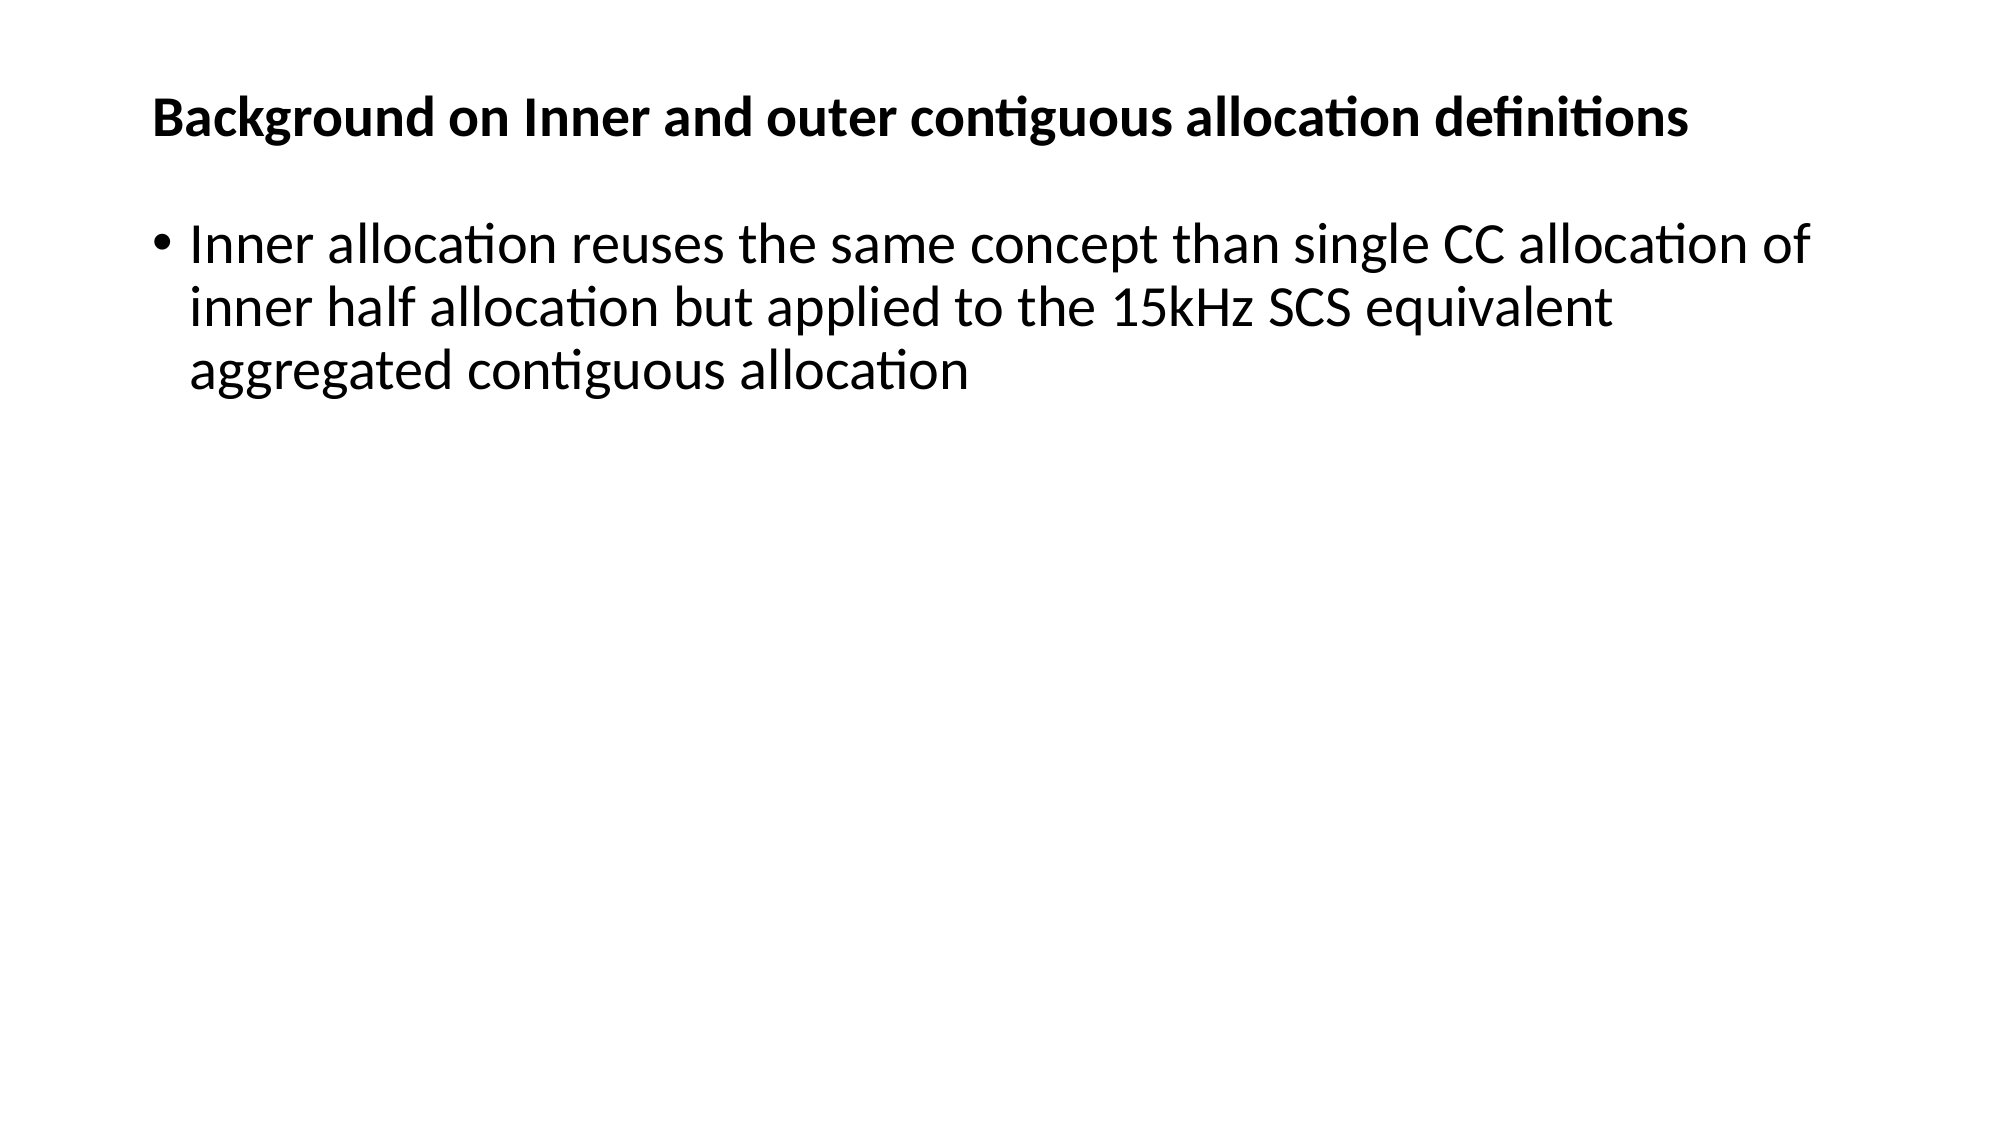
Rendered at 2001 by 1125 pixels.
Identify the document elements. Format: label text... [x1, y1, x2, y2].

list Inner allocation reuses the same concept than single CC allocation of inner half allocation but applied to the 15kHz SCS equivalent aggregated contiguous allocation [137, 205, 1863, 1014]
title Background on Inner and outer contiguous allocation definitions [137, 59, 1863, 176]
